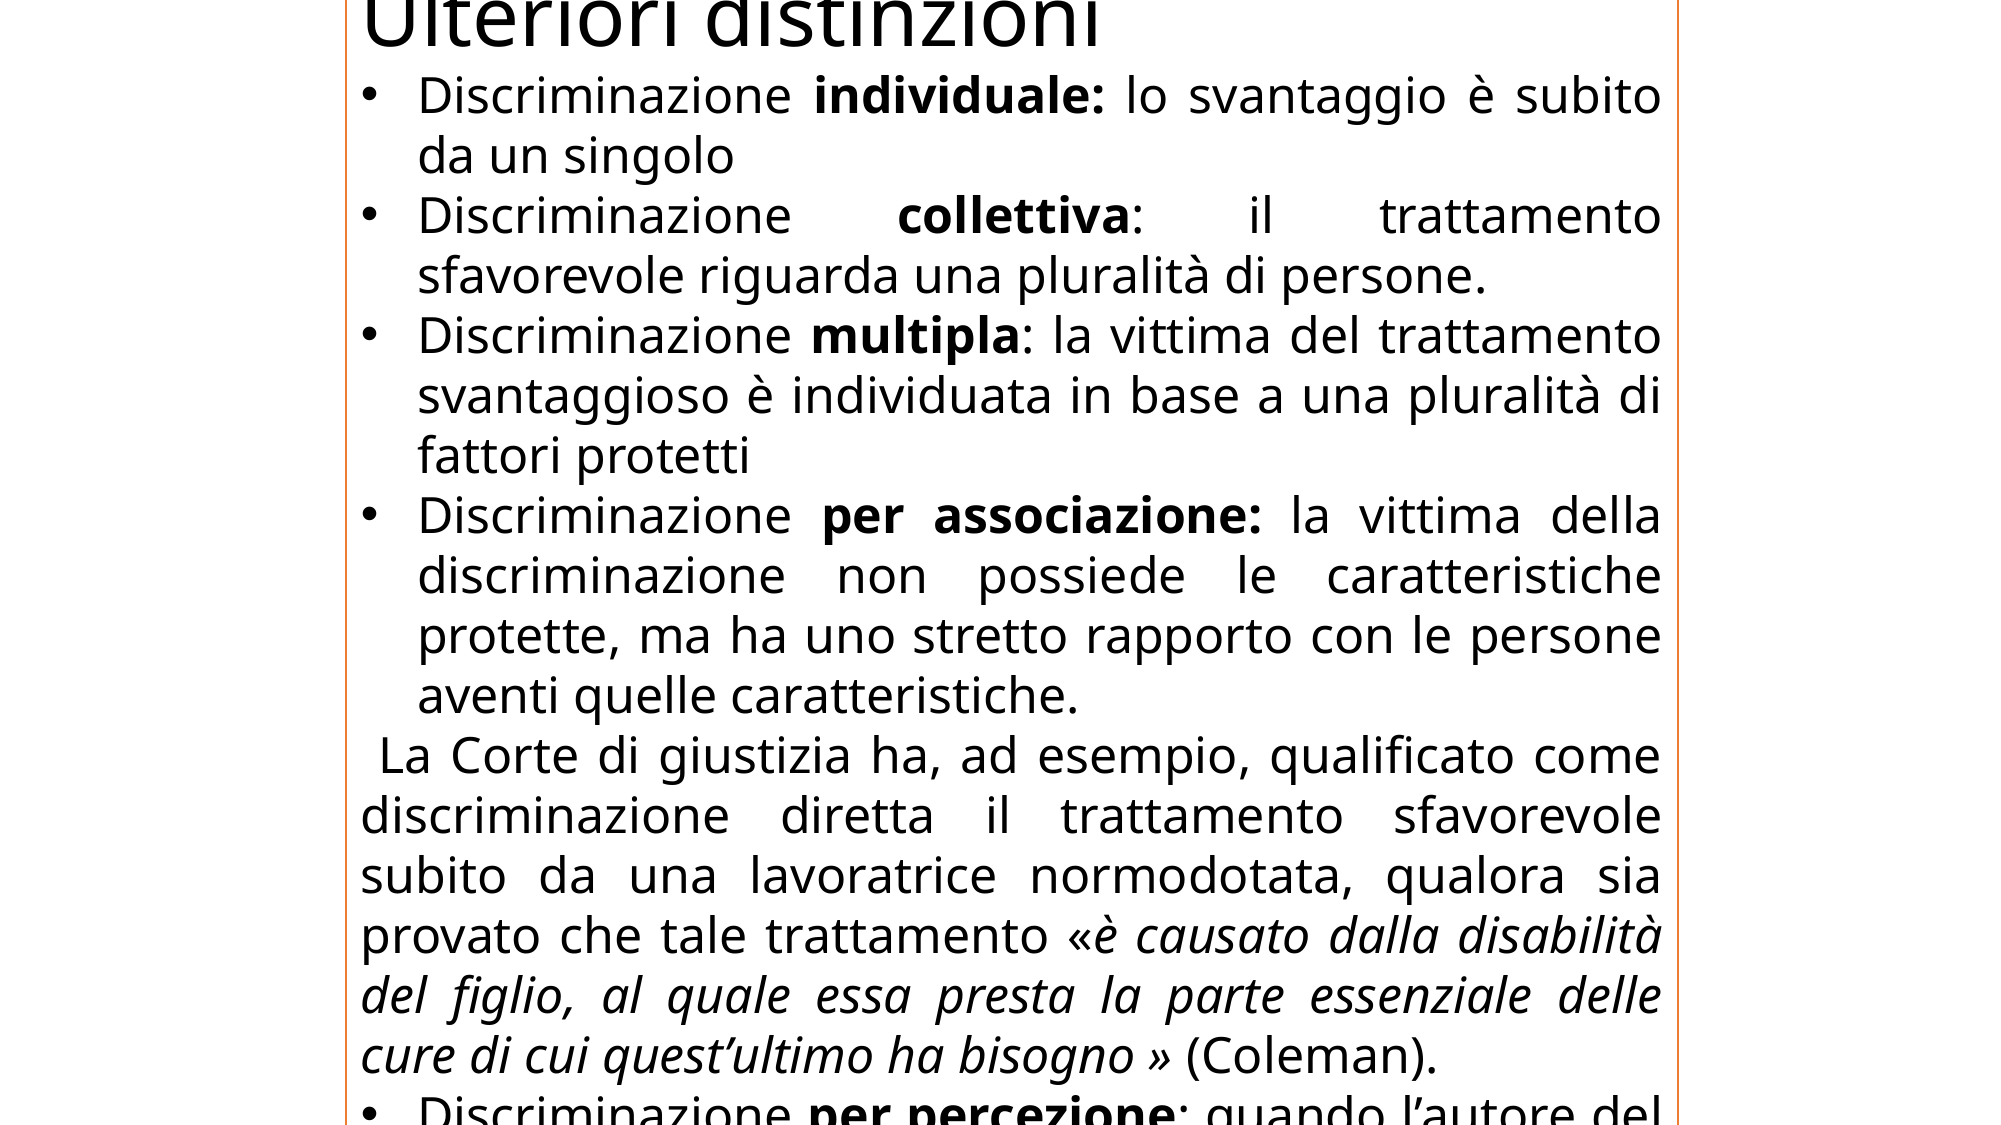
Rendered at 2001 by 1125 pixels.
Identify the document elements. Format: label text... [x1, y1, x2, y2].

text_box Ulteriori distinzioni Discriminazione individuale: lo svantaggio è subito da un singolo Discriminazione collettiva: il trattamento sfavorevole riguarda una pluralità di persone. Discriminazione multipla: la vittima del trattamento svantaggioso è individuata in base a una pluralità di fattori protetti Discriminazione per associazione: la vittima della discriminazione non possiede le caratteristiche protette, ma ha uno stretto rapporto con le persone aventi quelle caratteristiche. La Corte di giustizia ha, ad esempio, qualificato come discriminazione diretta il trattamento sfavorevole subito da una lavoratrice normodotata, qualora sia provato che tale trattamento «è causato dalla disabilità del figlio, al quale essa presta la parte essenziale delle cure di cui quest’ultimo ha bisogno » (Coleman). Discriminazione per percezione: quando l’autore del trattamento svantaggioso suppone che la vittima possieda il fattore protetto [345, 0, 1679, 1125]
